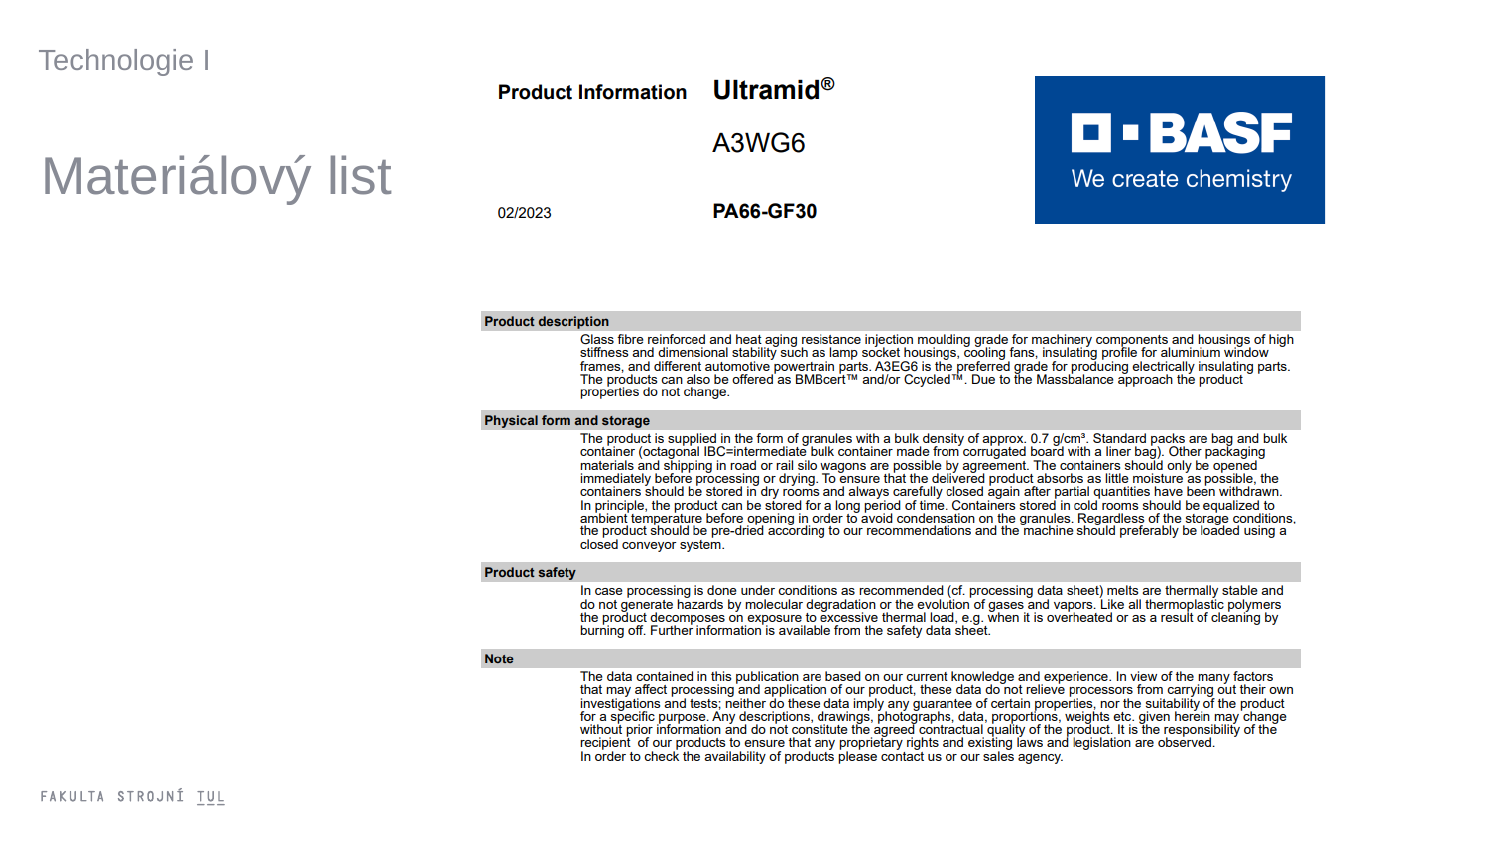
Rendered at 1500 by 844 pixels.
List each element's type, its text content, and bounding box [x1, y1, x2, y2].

list Technologie I [18, 40, 670, 101]
title Materiálový list [40, 125, 462, 221]
picture [462, 46, 1326, 798]
